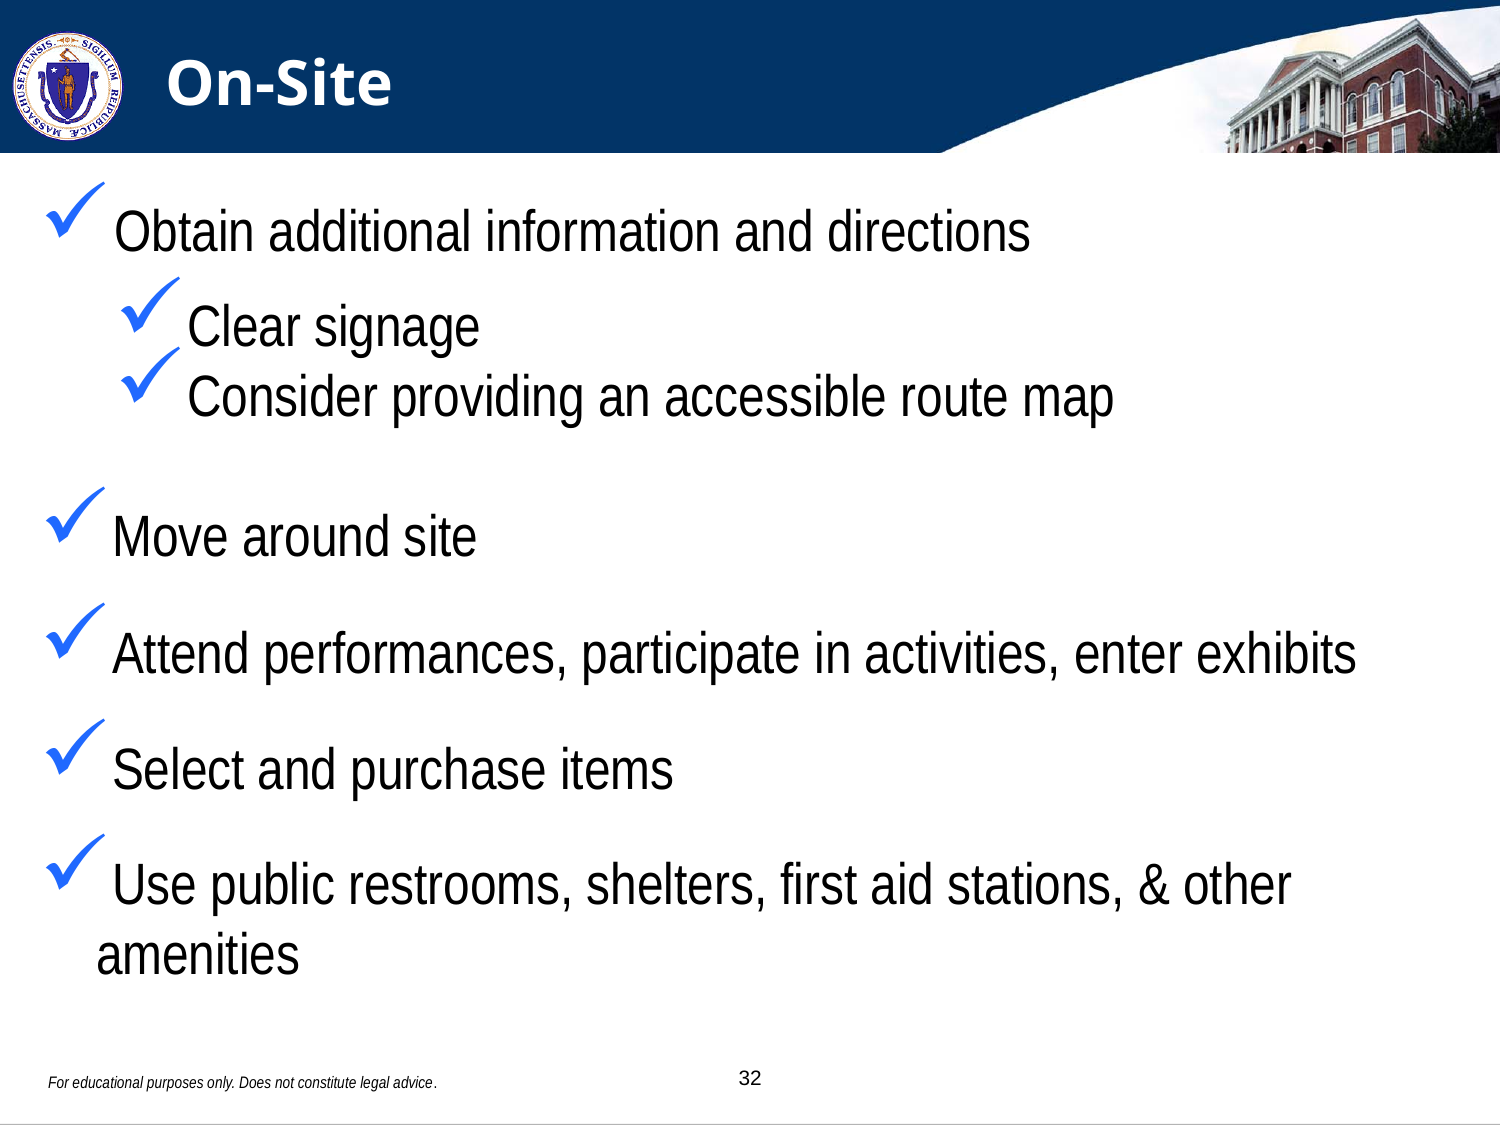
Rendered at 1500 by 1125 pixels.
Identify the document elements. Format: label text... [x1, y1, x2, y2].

title On-Site [149, 17, 1051, 144]
picture [0, 0, 1500, 153]
text_box Obtain additional information and directions Clear signage Consider providing an accessible route map Move around site Attend performances, participate in activities, enter exhibits Select and purchase items Use public restrooms, shelters, first aid stations, & other amenities [24, 186, 1475, 994]
text_box For educational purposes only. Does not constitute legal advice. [33, 1064, 534, 1100]
